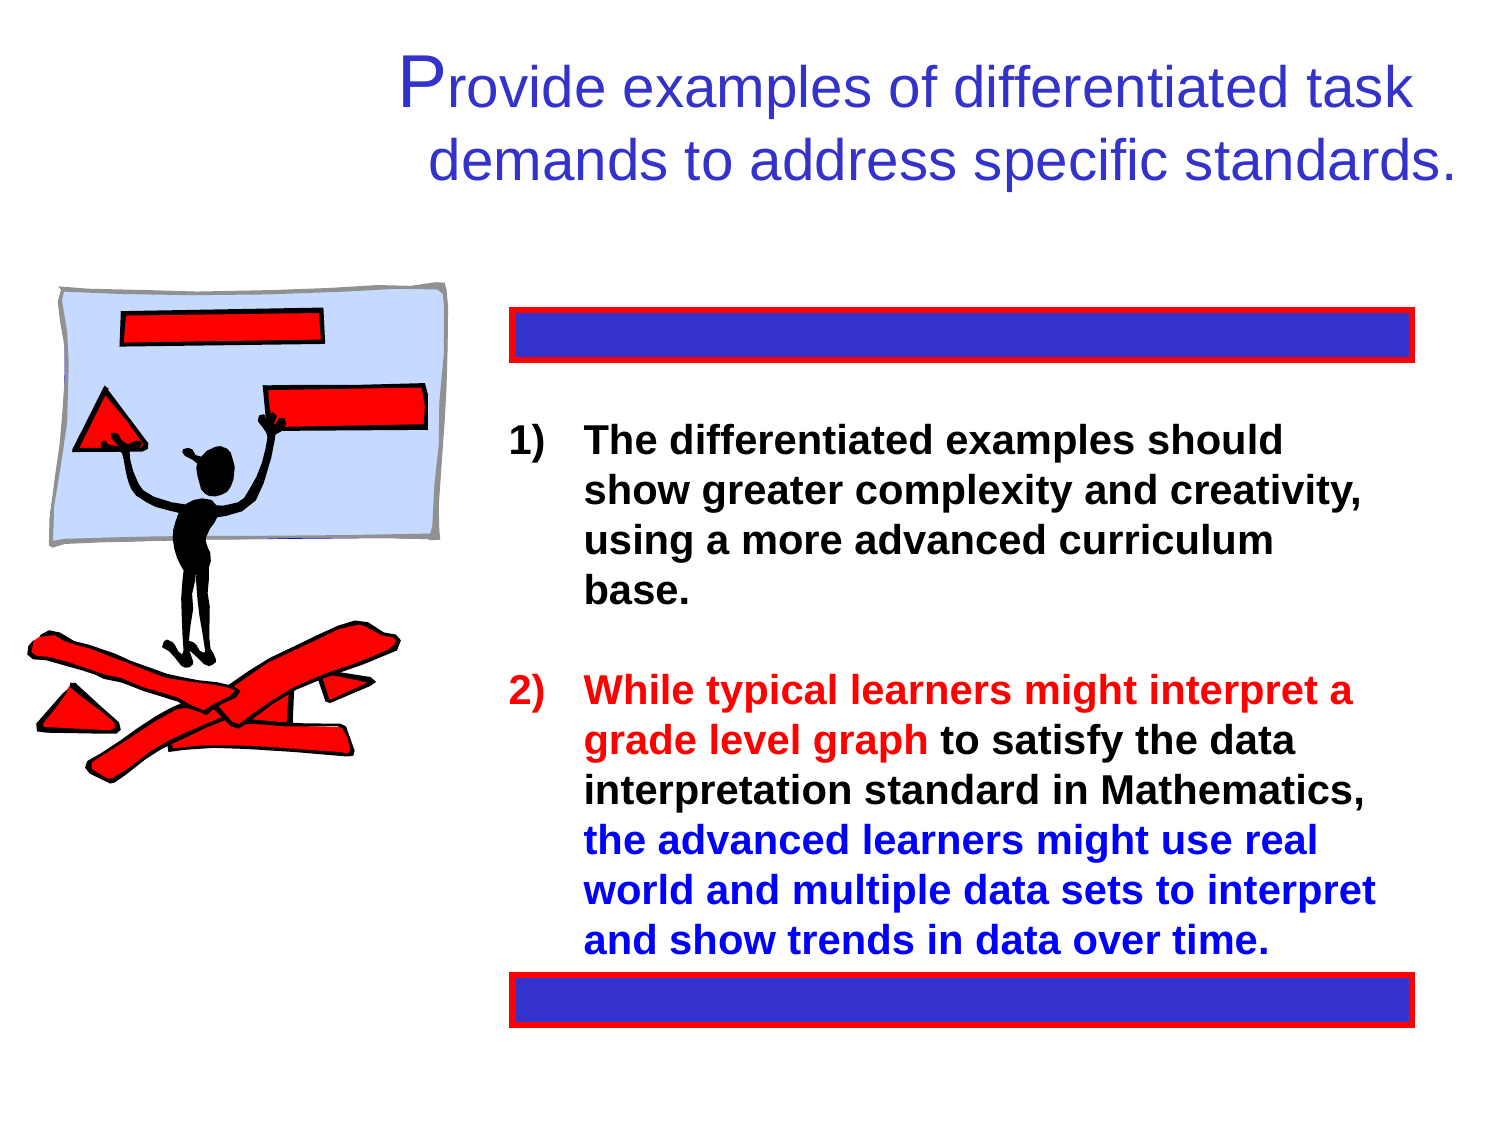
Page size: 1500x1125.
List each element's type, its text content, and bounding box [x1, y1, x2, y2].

text_box [512, 975, 1413, 1025]
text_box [27, 282, 449, 784]
text_box The differentiated examples should show greater complexity and creativity, using a more advanced curriculum base. While typical learners might interpret a grade level graph to satisfy the data interpretation standard in Mathematics, the advanced learners might use real world and multiple data sets to interpret and show trends in data over time. [493, 360, 1407, 971]
text_box Provide examples of differentiated task demands to address specific standards. [337, 24, 1475, 200]
text_box [512, 310, 1413, 361]
